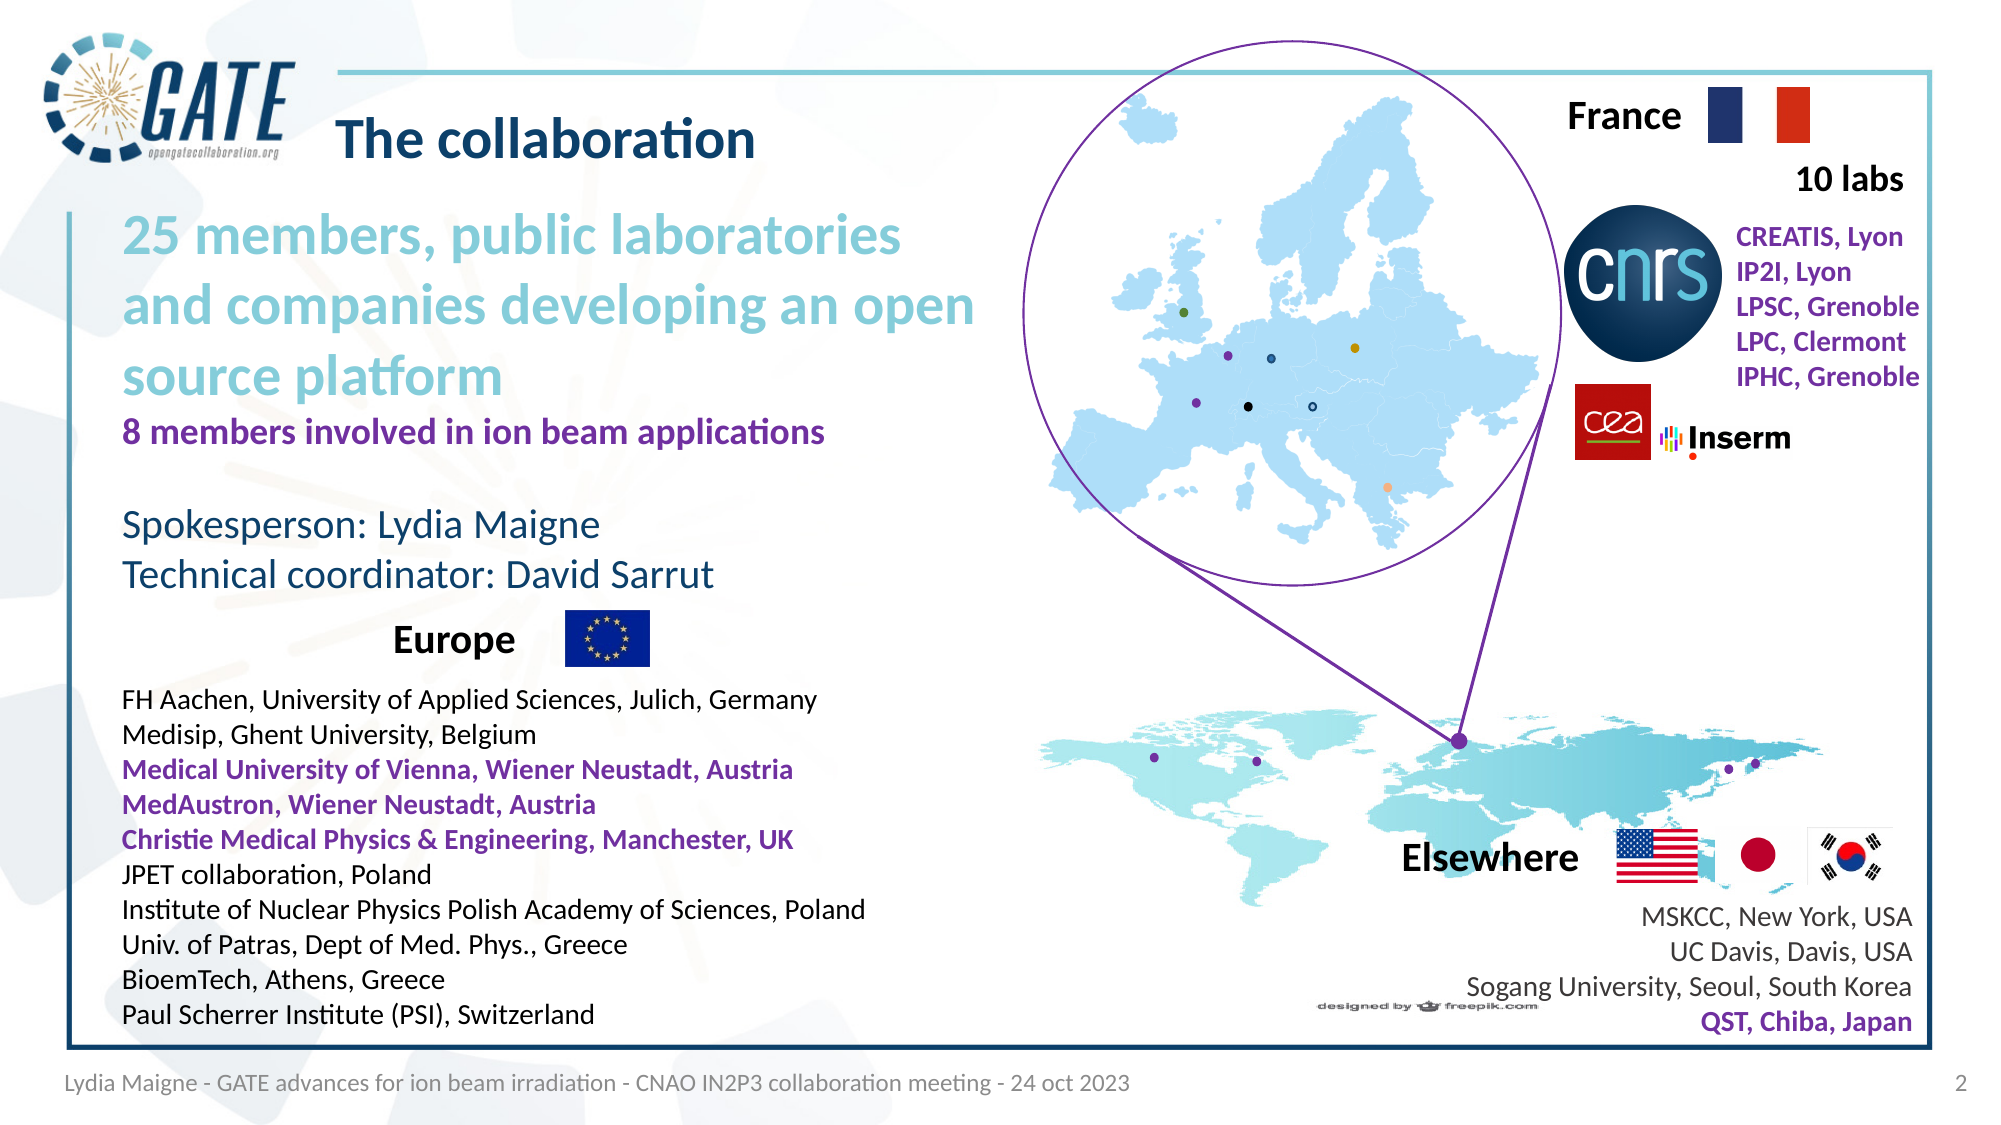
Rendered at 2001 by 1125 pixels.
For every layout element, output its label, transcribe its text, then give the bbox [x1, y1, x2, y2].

text_box [1134, 40, 1451, 92]
text_box France [1552, 80, 1698, 146]
text_box 10 labs [1780, 146, 1920, 206]
picture [0, 0, 2001, 1125]
footer Lydia Maigne - GATE advances for ion beam irradiation - CNAO IN2P3 collaboration meeting - 24 oct 2023 [49, 1051, 1330, 1112]
text_box CREATIS, Lyon IP2I, Lyon LPSC, Grenoble LPC, Clermont IPHC, Grenoble [1721, 210, 1936, 400]
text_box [1459, 384, 1551, 734]
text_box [94, 603, 901, 1042]
slide_number 2 [1886, 1051, 1983, 1112]
text_box The collaboration [320, 92, 772, 178]
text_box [1385, 822, 1930, 1047]
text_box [1137, 536, 1451, 741]
text_box [1022, 199, 1047, 428]
text_box 25 members, public laboratories and companies developing an open source platform 8 members involved in ion beam applications Spokesperson: Lydia Maigne Technical coordinator: David Sarrut [107, 189, 1006, 604]
